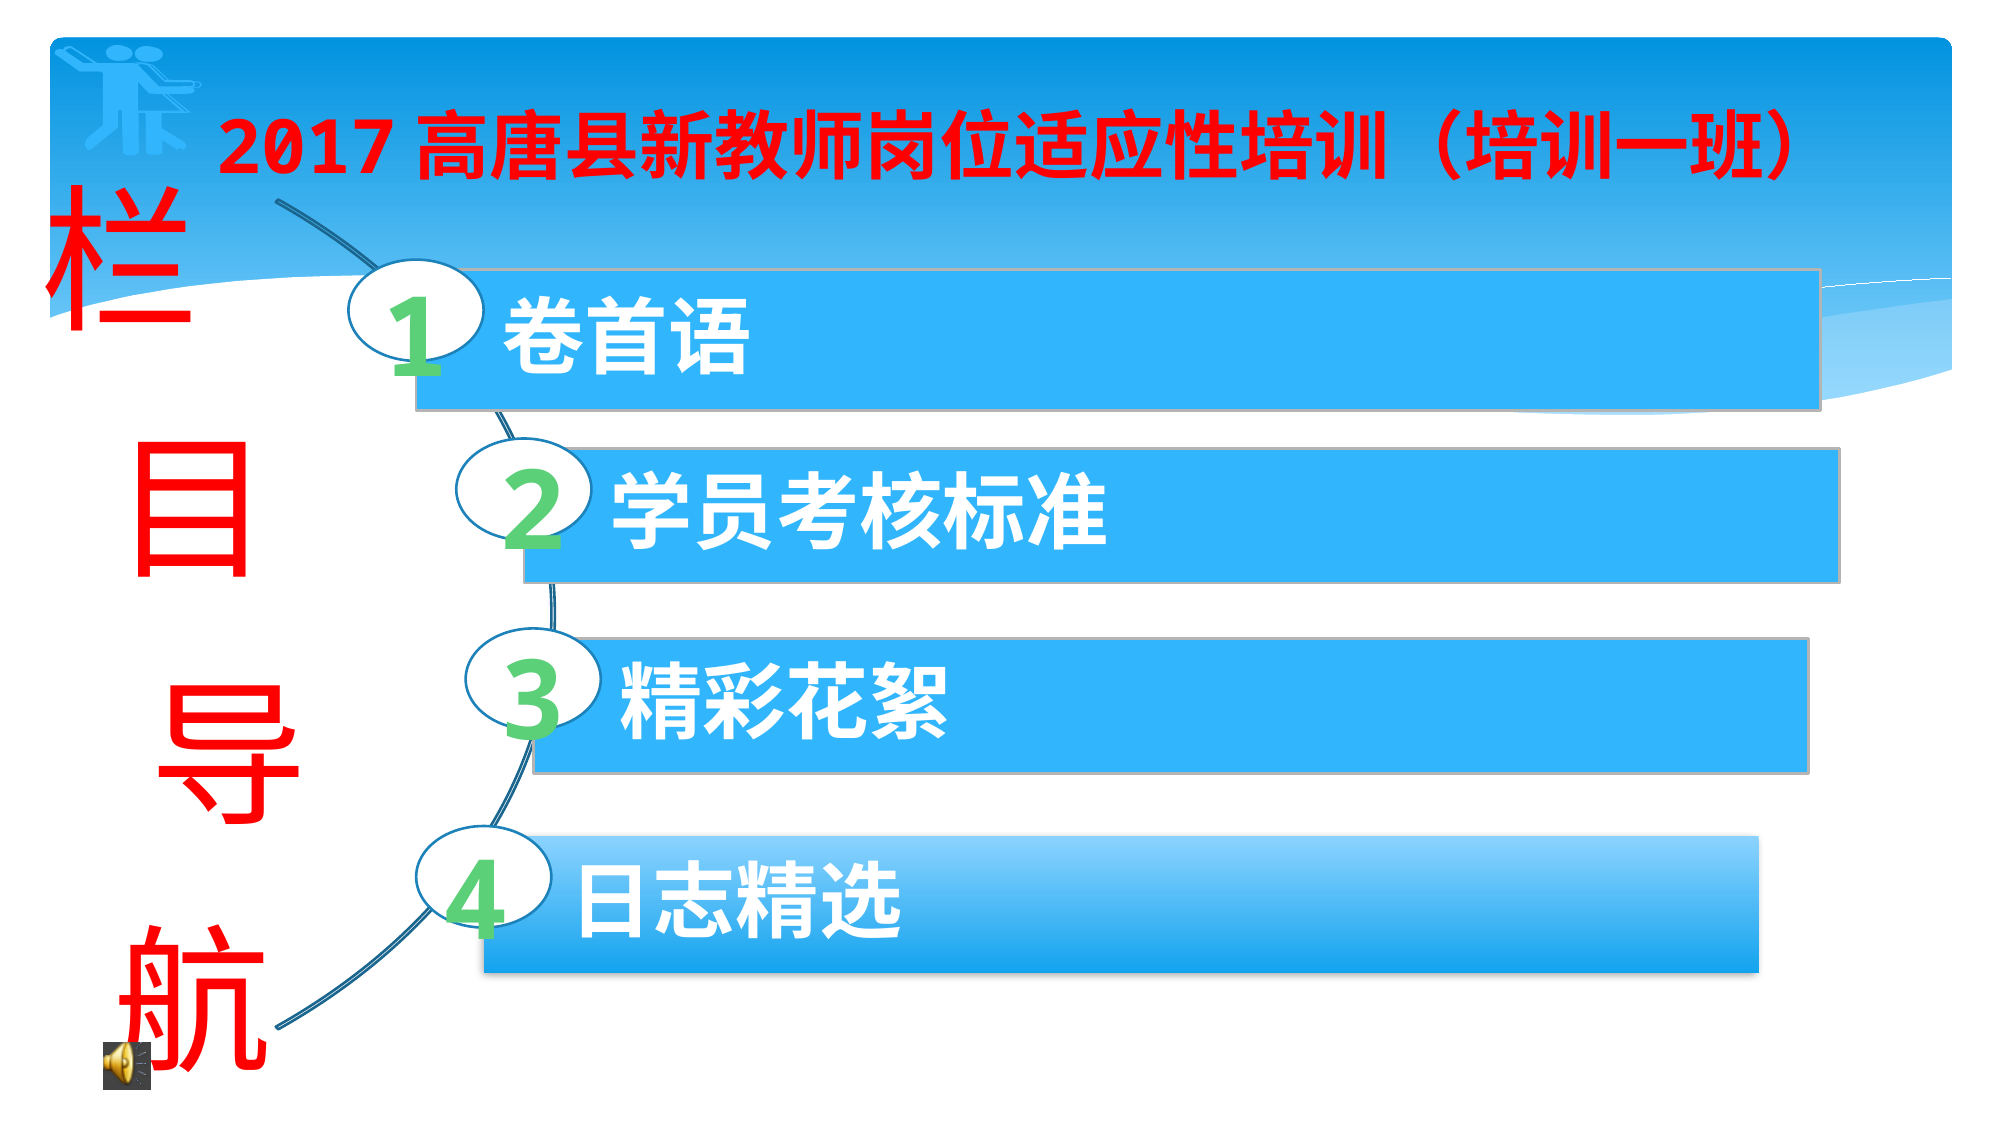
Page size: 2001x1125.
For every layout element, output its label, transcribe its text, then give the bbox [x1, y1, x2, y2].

text_box [495, 783, 519, 816]
text_box 2017高唐县新教师岗位适应性培训（培训一班） [201, 64, 1855, 197]
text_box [465, 618, 1809, 774]
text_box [415, 818, 1759, 974]
text_box [549, 593, 557, 616]
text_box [54, 44, 1645, 155]
text_box 栏 目 导 航 [25, 95, 413, 1099]
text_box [348, 255, 1821, 411]
text_box [499, 420, 510, 426]
picture [101, 1040, 153, 1092]
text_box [455, 428, 1840, 584]
